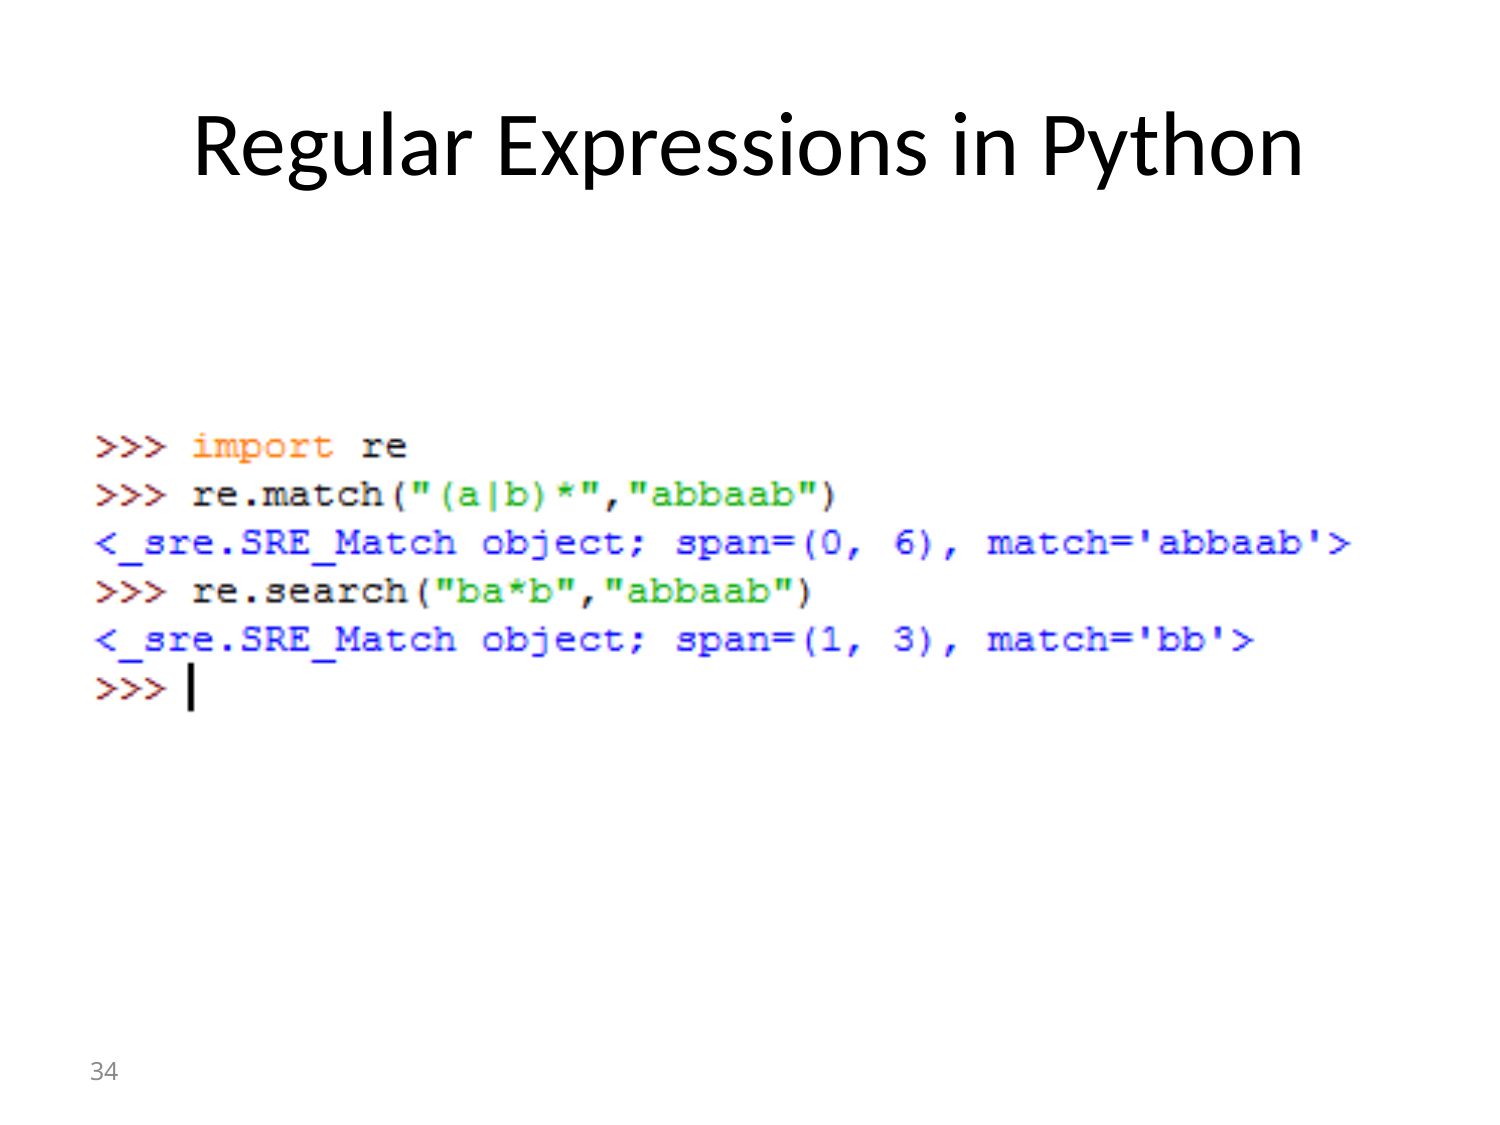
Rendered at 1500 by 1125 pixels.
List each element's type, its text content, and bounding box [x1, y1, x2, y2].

slide_number 34 [75, 1042, 425, 1103]
picture [82, 412, 1372, 713]
title Regular Expressions in Python [75, 45, 1425, 233]
